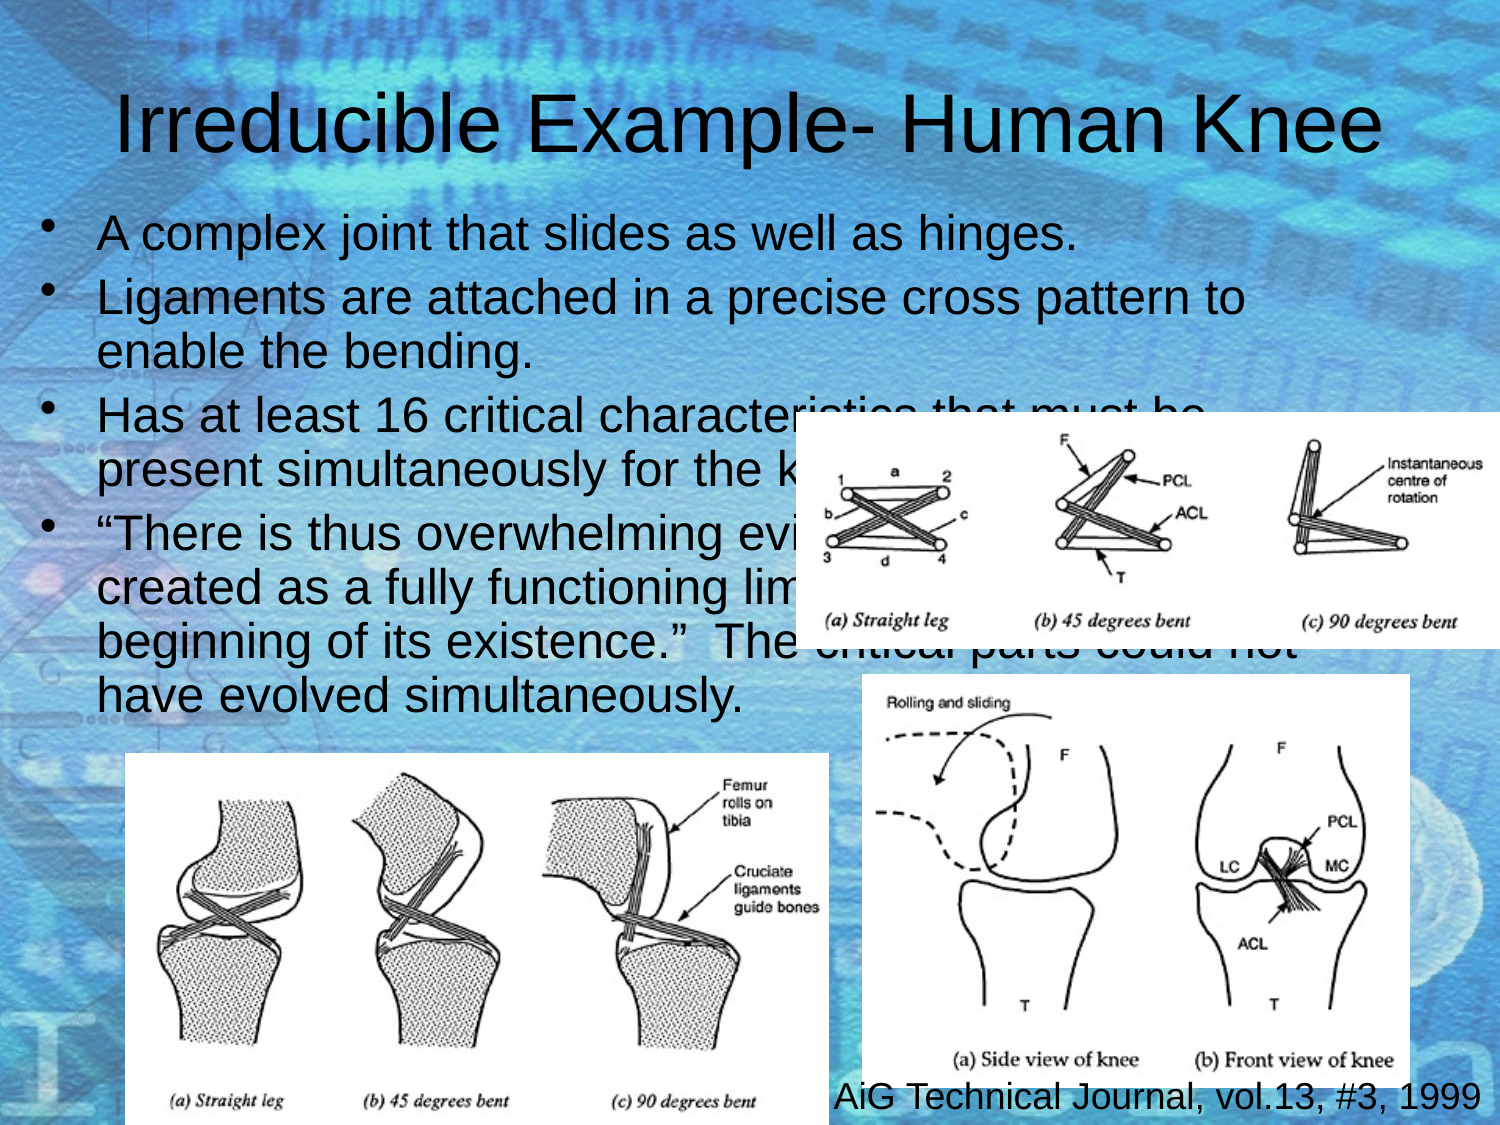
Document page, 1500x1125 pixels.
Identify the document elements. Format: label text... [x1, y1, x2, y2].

picture [0, 0, 1500, 1125]
title Irreducible Example- Human Knee [74, 24, 1426, 213]
list A complex joint that slides as well as hinges. Ligaments are attached in a precise cross pattern to enable the bending. Has at least 16 critical characteristics that must be present simultaneously for the knee to be useful. “There is thus overwhelming evidence that the knee was created as a fully functioning limb joint from the beginning of its existence.” The critical parts could not have evolved simultaneously. [24, 199, 1376, 943]
text_box AiG Technical Journal, vol.13, #3, 1999 [832, 1064, 1497, 1125]
